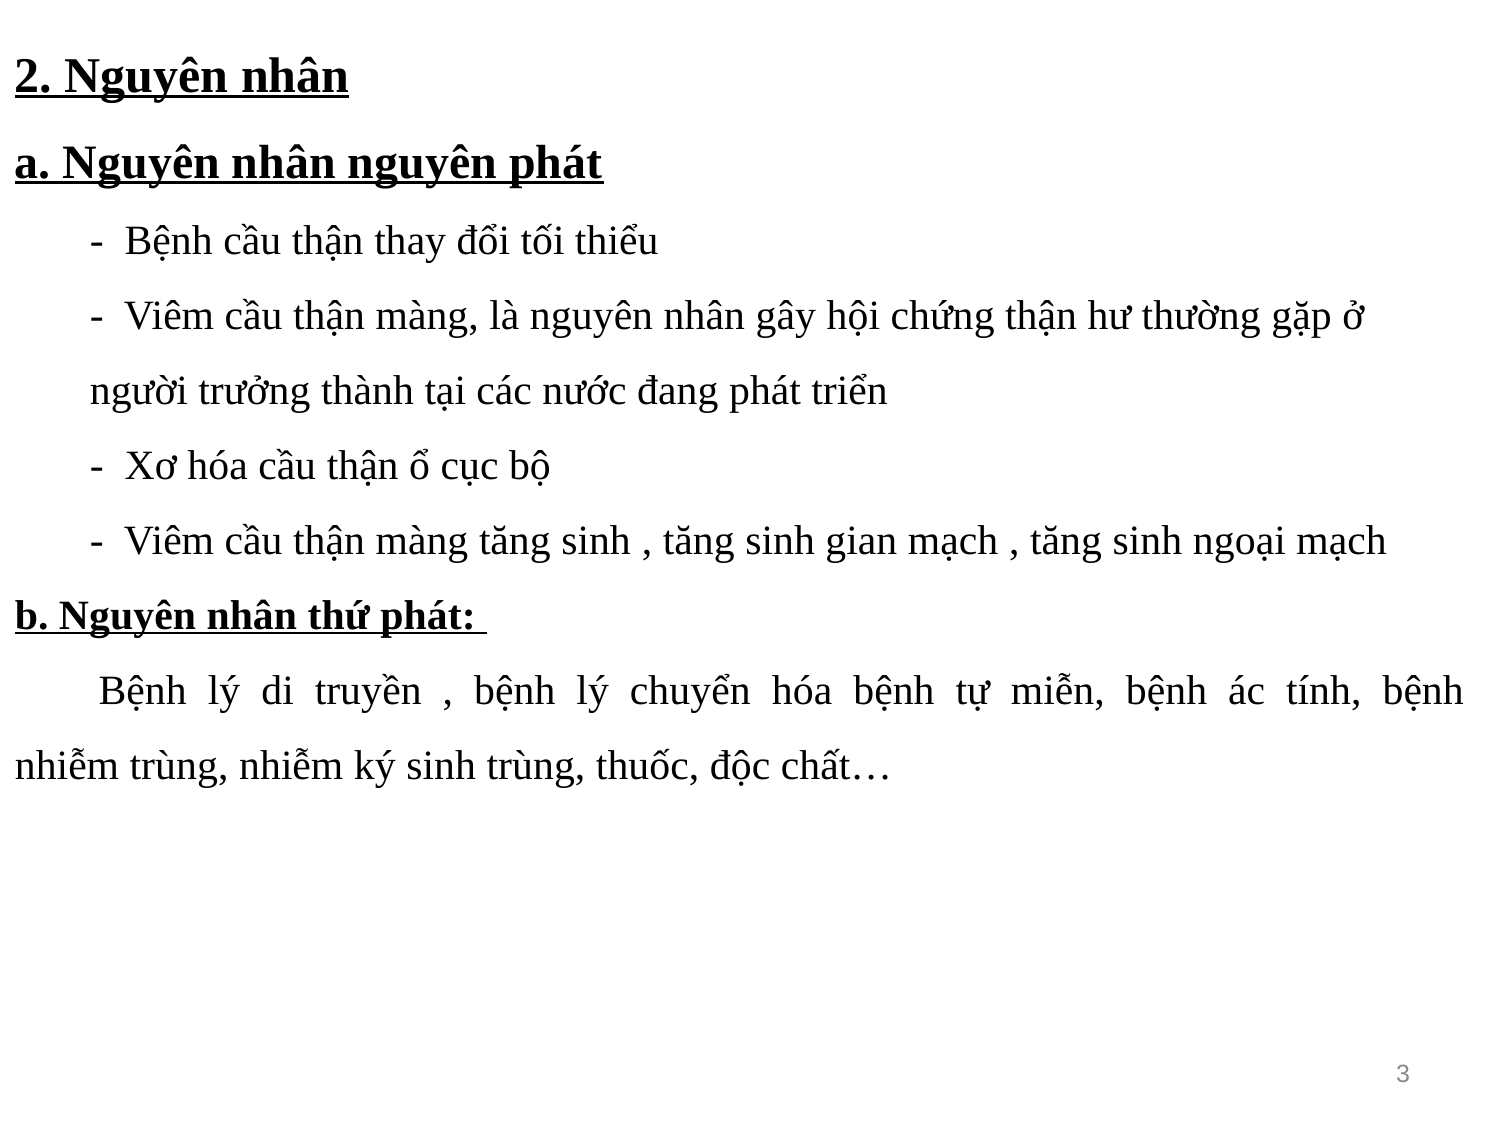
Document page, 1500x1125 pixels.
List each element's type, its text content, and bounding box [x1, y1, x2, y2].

text_box 2. Nguyên nhân a. Nguyên nhân nguyên phát - Bệnh cầu thận thay đổi tối thiểu - Viêm cầu thận màng, là nguyên nhân gây hội chứng thận hư thường gặp ở người trưởng thành tại các nước đang phát triển - Xơ hóa cầu thận ổ cục bộ - Viêm cầu thận màng tăng sinh , tăng sinh gian mạch , tăng sinh ngoại mạch b. Nguyên nhân thứ phát: Bệnh lý di truyền , bệnh lý chuyển hóa bệnh tự miễn, bệnh ác tính, bệnh nhiễm trùng, nhiễm ký sinh trùng, thuốc, độc chất… [0, 4, 1500, 796]
slide_number 3 [1074, 1042, 1425, 1103]
